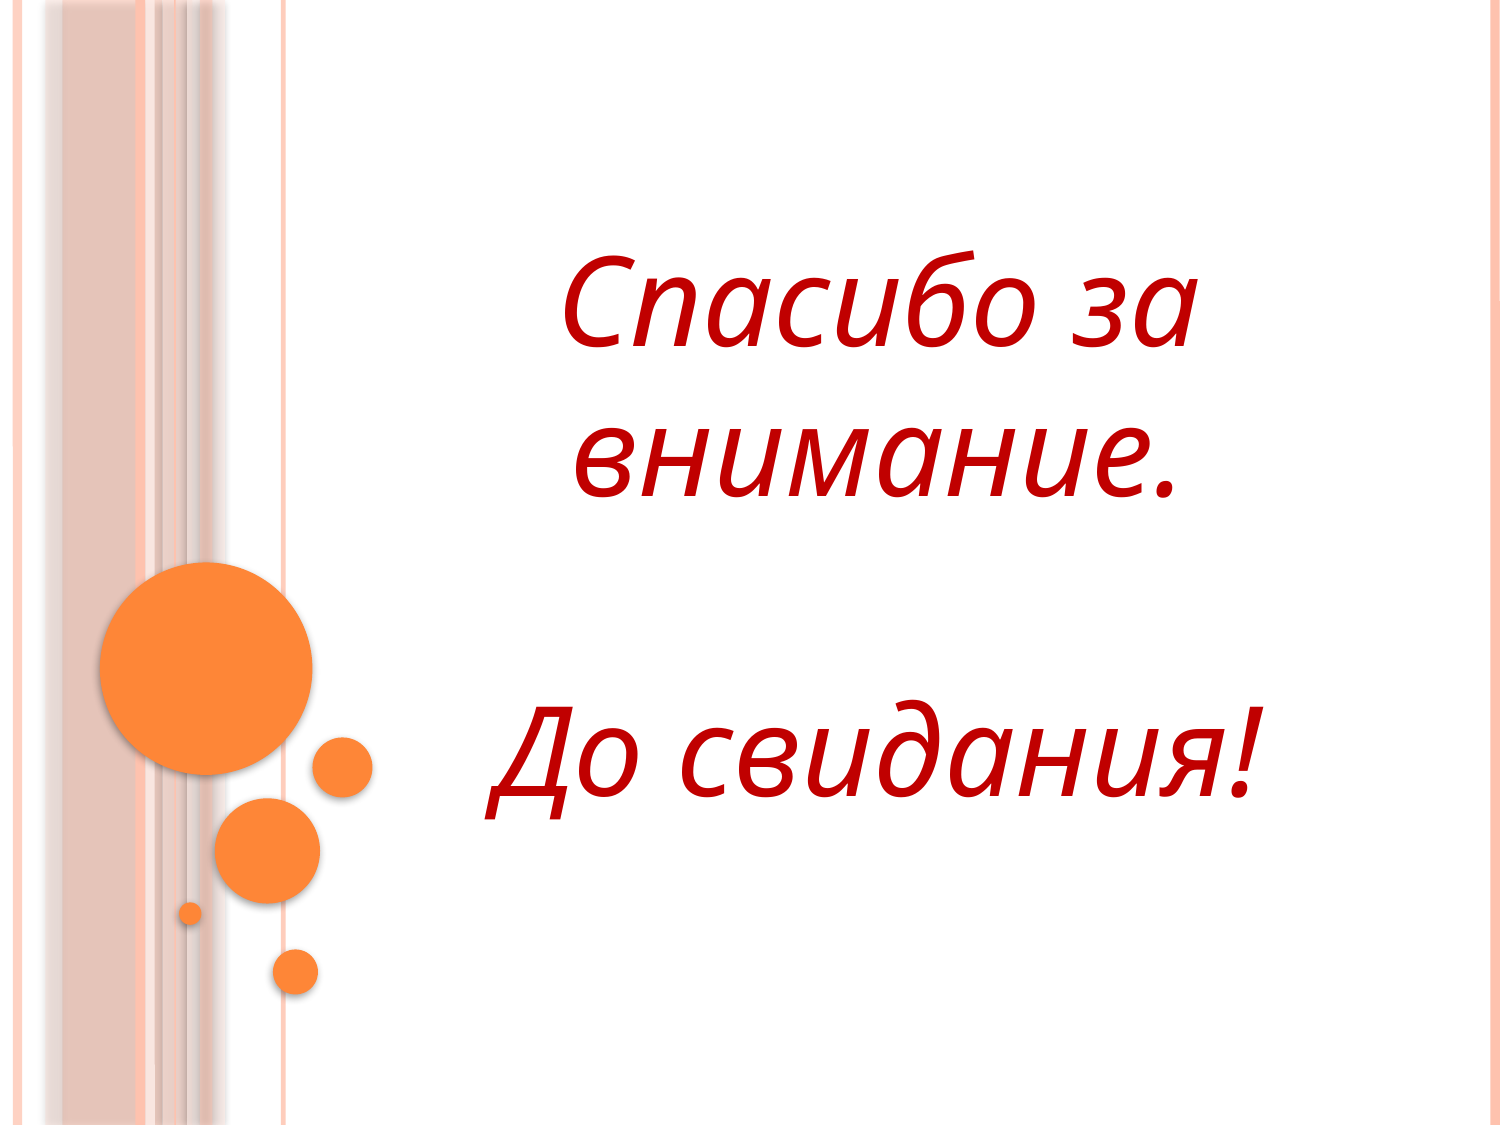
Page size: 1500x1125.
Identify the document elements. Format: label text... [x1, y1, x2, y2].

text_box Спасибо за внимание. До свидания! [386, 214, 1372, 829]
